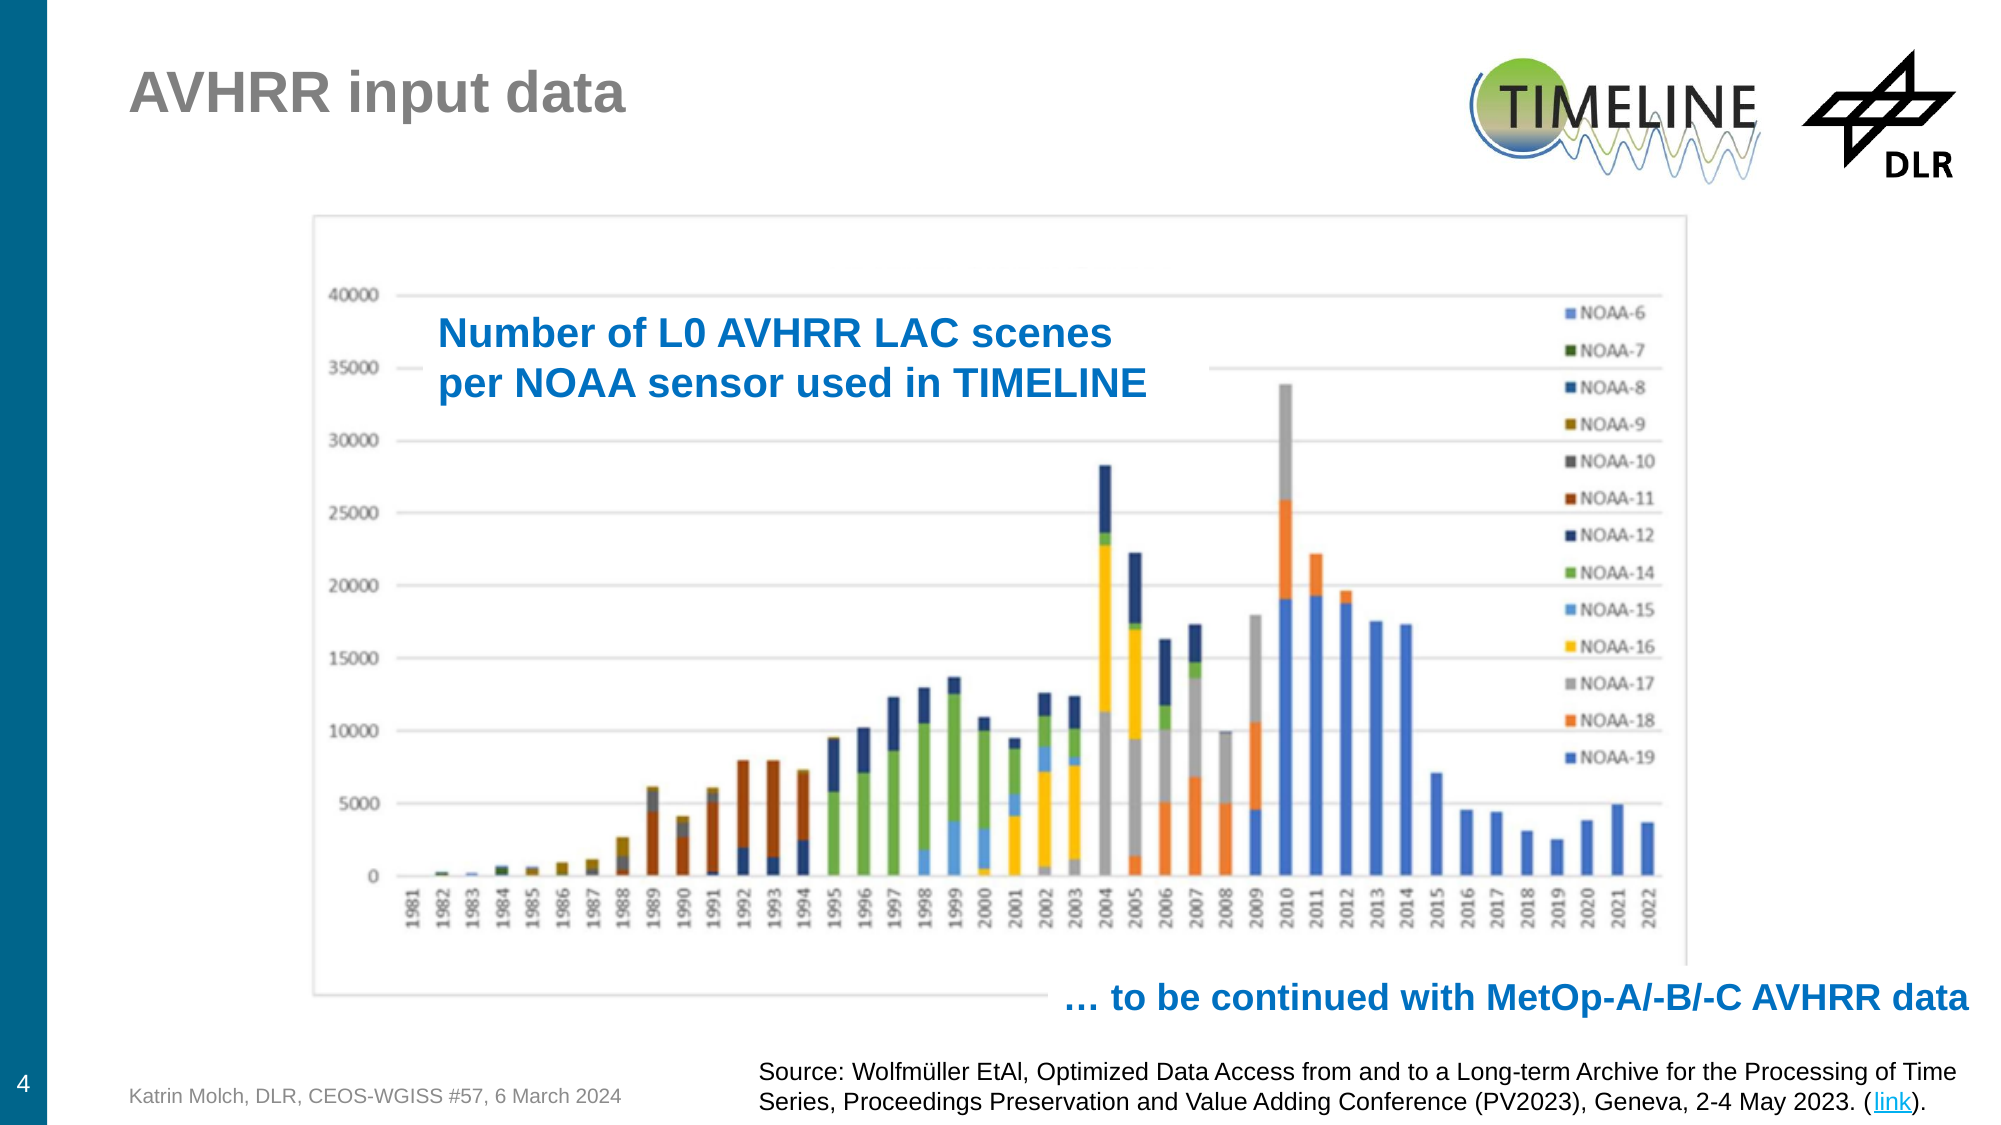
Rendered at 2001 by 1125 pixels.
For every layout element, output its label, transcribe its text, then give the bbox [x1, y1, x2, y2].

title AVHRR input data [114, 54, 1764, 217]
footer Katrin Molch, DLR, CEOS-WGISS #57, 6 March 2024 [114, 1073, 743, 1116]
picture [1801, 49, 1957, 178]
text_box Source: Wolfmüller EtAl, Optimized Data Access from and to a Long-term Archive for the Processing of Time Series, Proceedings Preservation and Value Adding Conference (PV2023), Geneva, 2-4 May 2023. (link). [743, 1047, 1984, 1123]
picture [1464, 49, 1764, 190]
slide_number 4 [0, 876, 48, 1113]
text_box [307, 210, 1693, 1005]
text_box … to be continued with MetOp-A/-B/-C AVHRR data [1048, 965, 1985, 1026]
